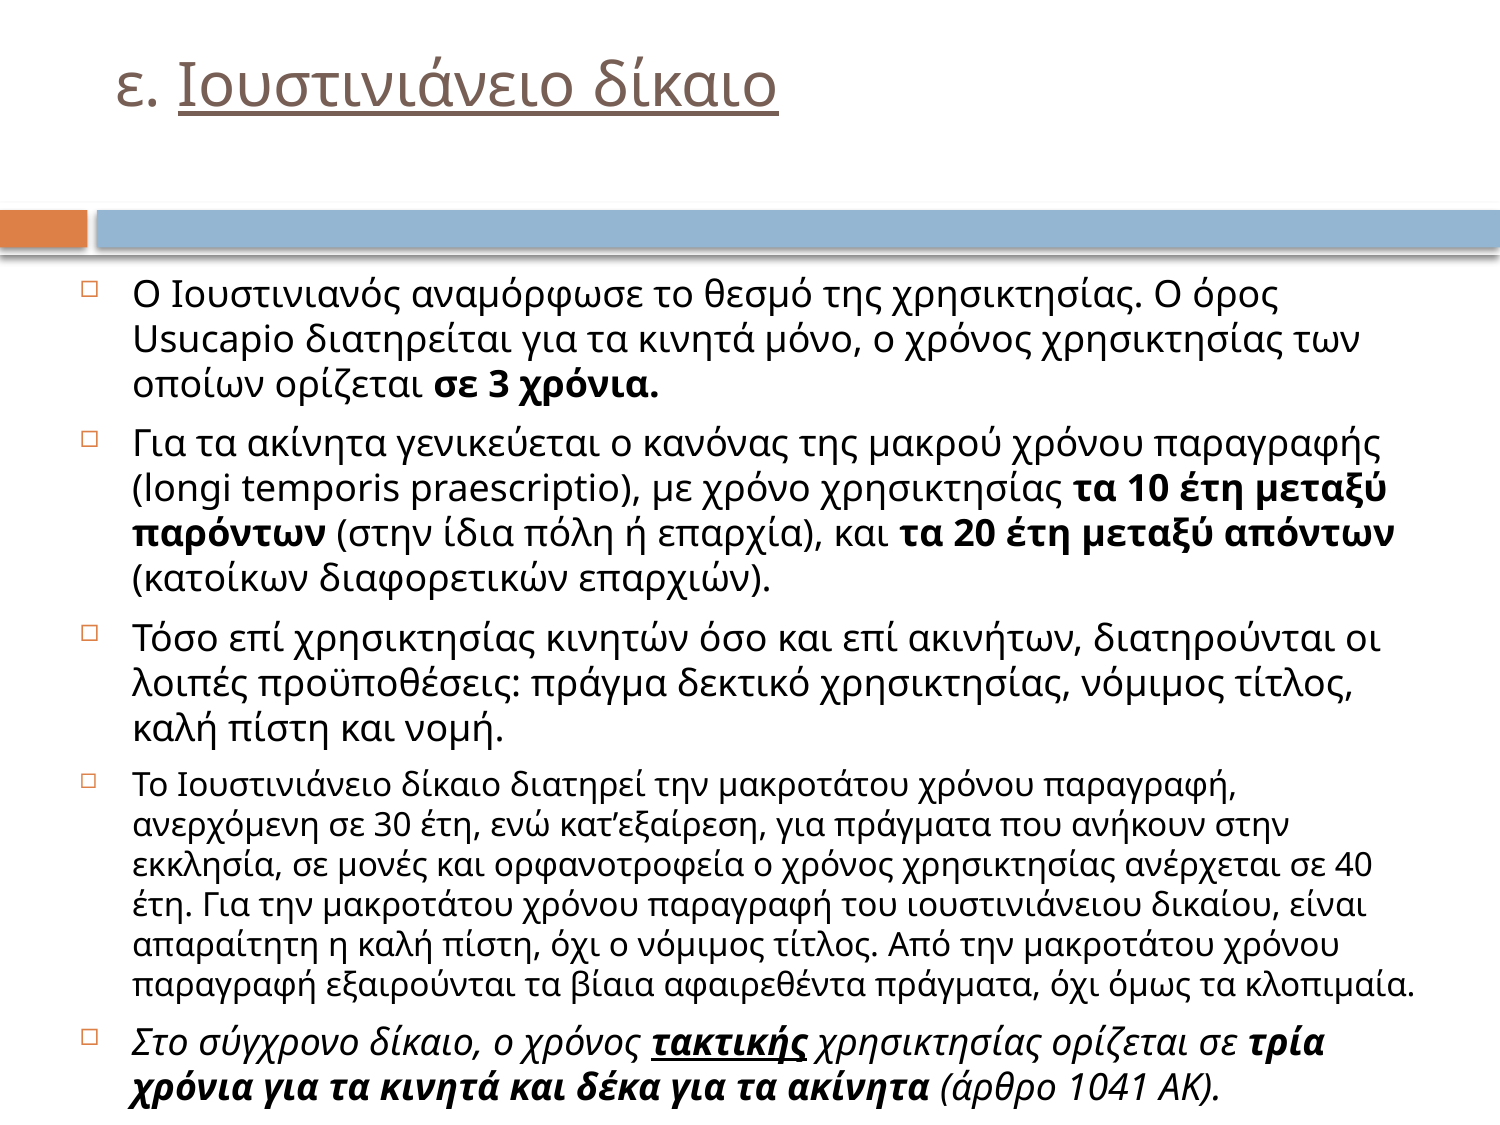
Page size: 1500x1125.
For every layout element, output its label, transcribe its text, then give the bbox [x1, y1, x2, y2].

list Ο Ιουστινιανός αναμόρφωσε το θεσμό της χρησικτησίας. Ο όρος Usucapio διατηρείται για τα κινητά μόνο, ο χρόνος χρησικτησίας των οποίων ορίζεται σε 3 χρόνια. Για τα ακίνητα γενικεύεται ο κανόνας της μακρού χρόνου παραγραφής (longi temporis praescriptio), με χρόνο χρησικτησίας τα 10 έτη μεταξύ παρόντων (στην ίδια πόλη ή επαρχία), και τα 20 έτη μεταξύ απόντων (κατοίκων διαφορετικών επαρχιών). Τόσο επί χρησικτησίας κινητών όσο και επί ακινήτων, διατηρούνται οι λοιπές προϋποθέσεις: πράγμα δεκτικό χρησικτησίας, νόμιμος τίτλος, καλή πίστη και νομή. Το Ιουστινιάνειο δίκαιο διατηρεί την μακροτάτου χρόνου παραγραφή, ανερχόμενη σε 30 έτη, ενώ κατ’εξαίρεση, για πράγματα που ανήκουν στην εκκλησία, σε μονές και ορφανοτροφεία ο χρόνος χρησικτησίας ανέρχεται σε 40 έτη. Για την μακροτάτου χρόνου παραγραφή του ιουστινιάνειου δικαίου, είναι απαραίτητη η καλή πίστη, όχι ο νόμιμος τίτλος. Από την μακροτάτου χρόνου παραγραφή εξαιρούνται τα βίαια αφαιρεθέντα πράγματα, όχι όμως τα κλοπιμαία. Στο σύγχρονο δίκαιο, ο χρόνος τακτικής χρησικτησίας ορίζεται σε τρία χρόνια για τα κινητά και δέκα για τα ακίνητα (άρθρο 1041 ΑΚ). [64, 262, 1438, 1000]
title ε. Ιουστινιάνειο δίκαιο [100, 37, 1438, 200]
